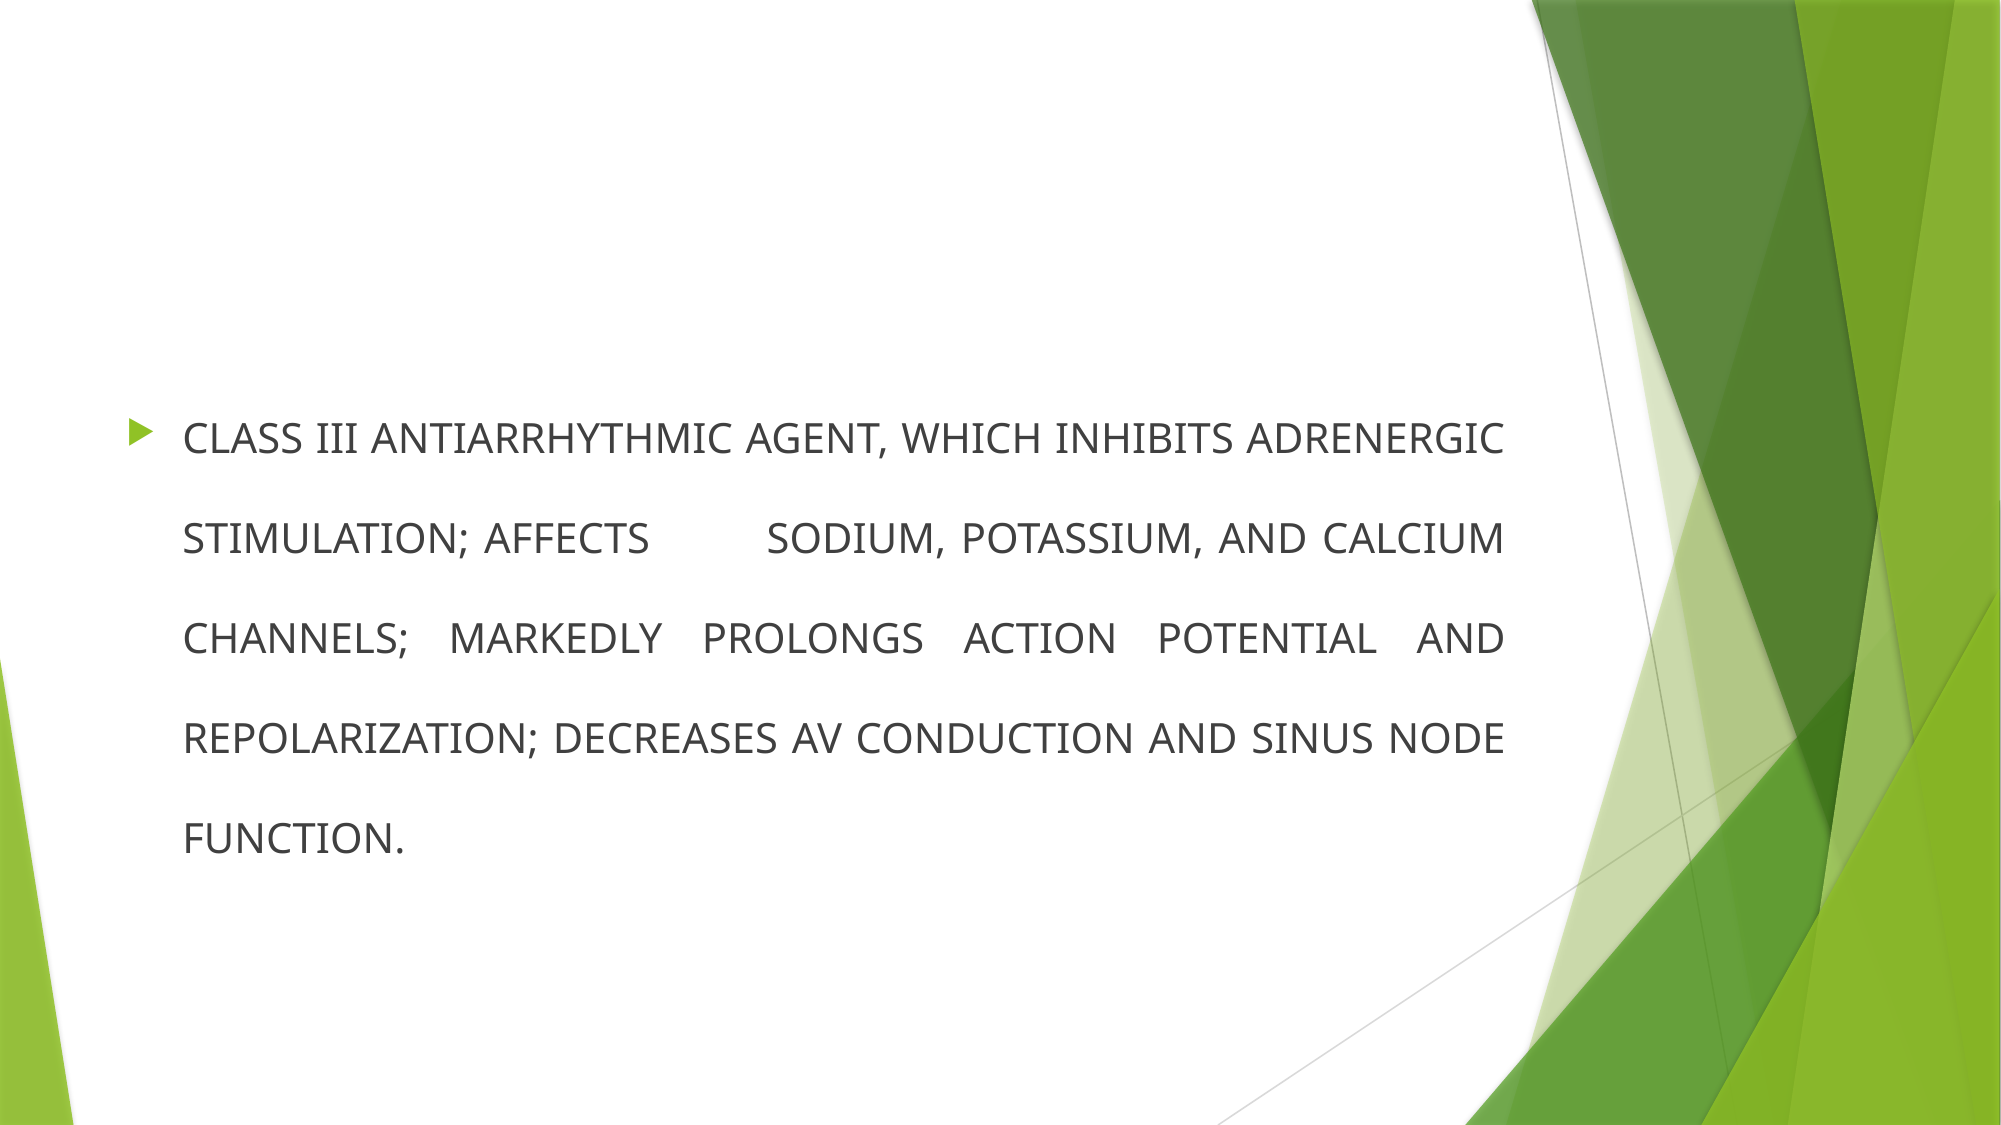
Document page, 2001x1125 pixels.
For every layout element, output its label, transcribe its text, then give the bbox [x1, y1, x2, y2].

list CLASS III ANTIARRHYTHMIC AGENT, WHICH INHIBITS ADRENERGIC STIMULATION; AFFECTS SODIUM, POTASSIUM, AND CALCIUM CHANNELS; MARKEDLY PROLONGS ACTION POTENTIAL AND REPOLARIZATION; DECREASES AV CONDUCTION AND SINUS NODE FUNCTION. [111, 354, 1522, 992]
